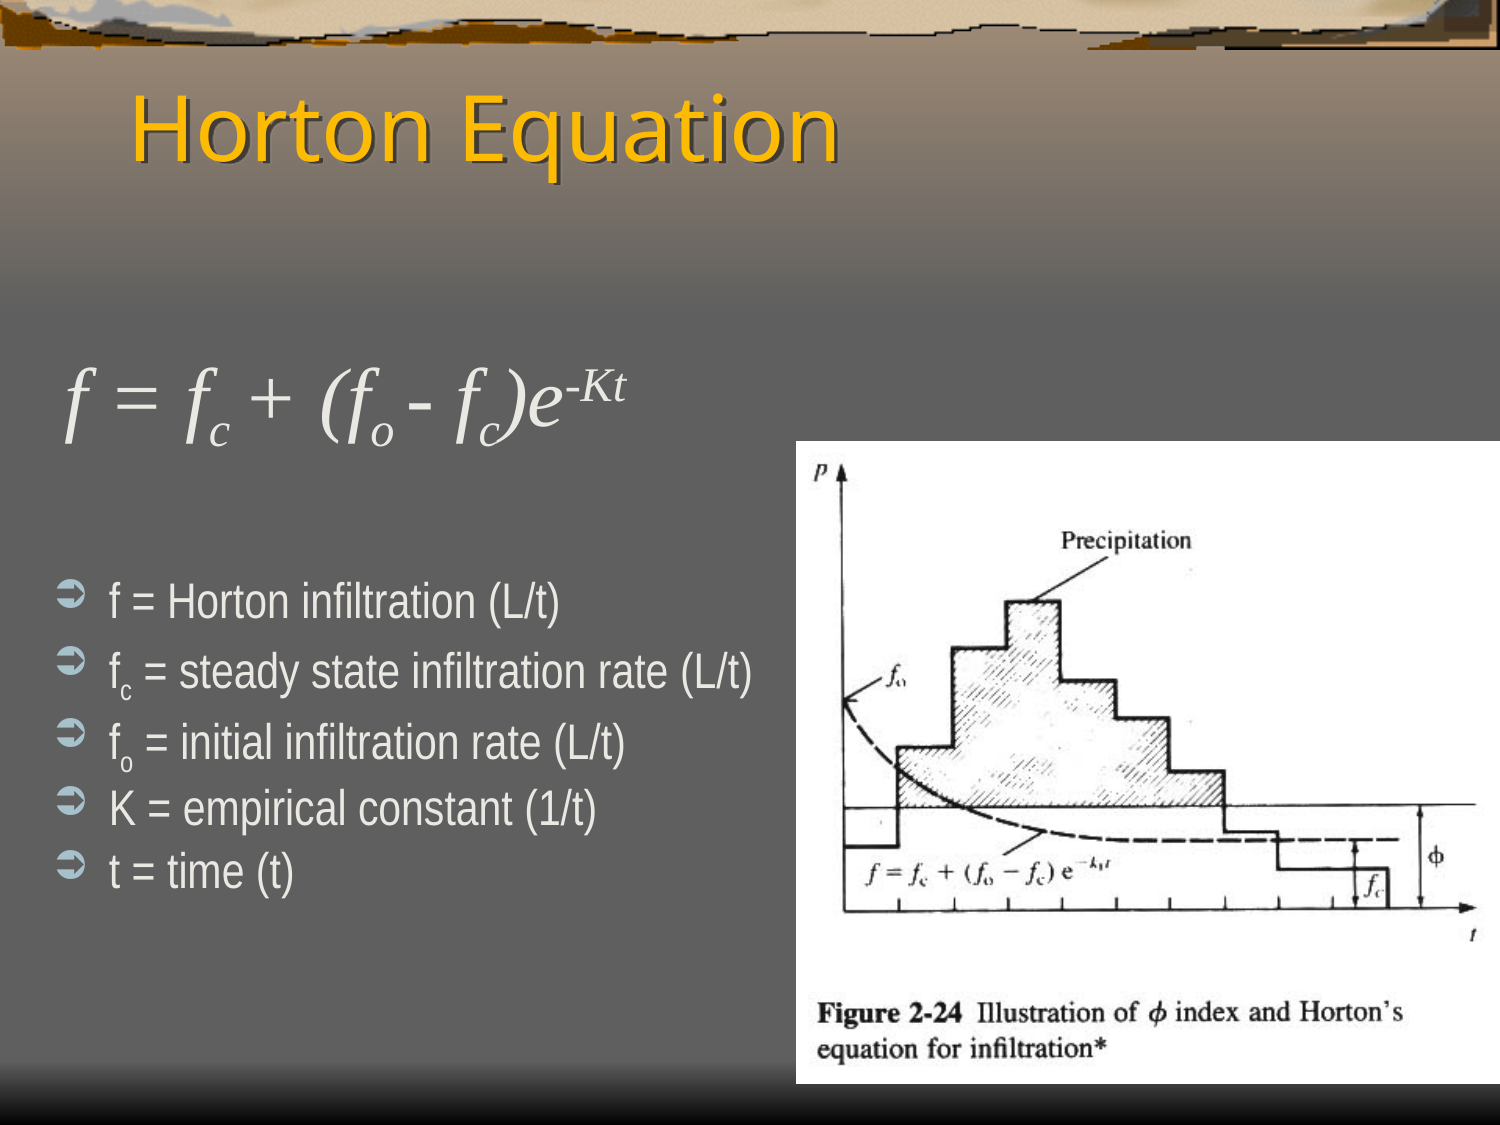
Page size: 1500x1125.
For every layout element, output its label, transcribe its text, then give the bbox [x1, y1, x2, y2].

picture [0, 0, 112, 50]
picture [796, 441, 1500, 1084]
picture [1388, 0, 1500, 50]
list f = Horton infiltration (L/t) fc = steady state infiltration rate (L/t) fo = initial infiltration rate (L/t) K = empirical constant (1/t) t = time (t) [37, 567, 791, 968]
text_box f = fc + (fo - fc)e-Kt [50, 335, 697, 464]
title Horton Equation [112, 0, 1388, 188]
